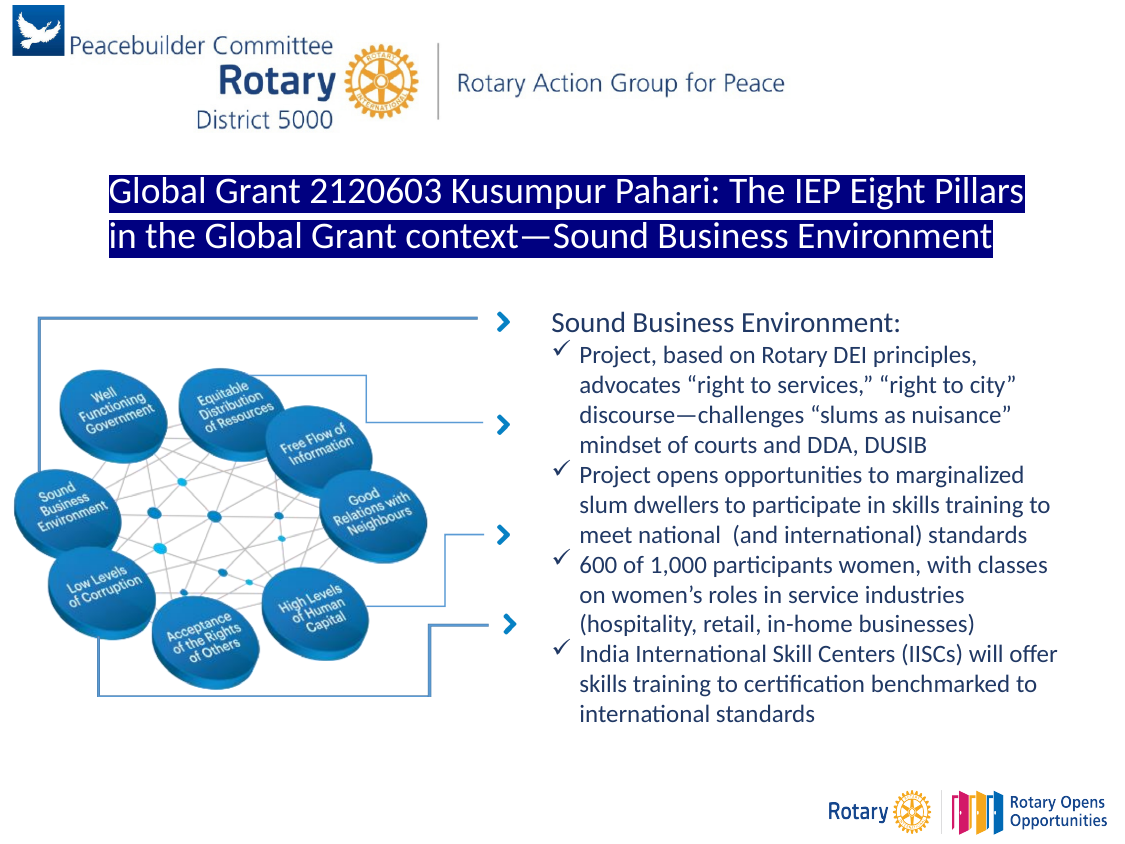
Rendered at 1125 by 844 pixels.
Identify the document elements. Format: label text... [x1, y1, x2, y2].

text_box Global Grant 2120603 Kusumpur Pahari: The IEP Eight Pillars in the Global Grant context—Sound Business Environment [93, 158, 1065, 308]
picture [0, 0, 800, 225]
text_box Sound Business Environment: Project, based on Rotary DEI principles, advocates “right to services,” “right to city” discourse—challenges “slums as nuisance” mindset of courts and DDA, DUSIB Project opens opportunities to marginalized slum dwellers to participate in skills training to meet national (and international) standards 600 of 1,000 participants women, with classes on women’s roles in service industries (hospitality, retail, in-home businesses) India International Skill Centers (IISCs) will offer skills training to certification benchmarked to international standards [536, 296, 1081, 844]
picture [1081, 790, 1107, 835]
picture [0, 306, 517, 697]
